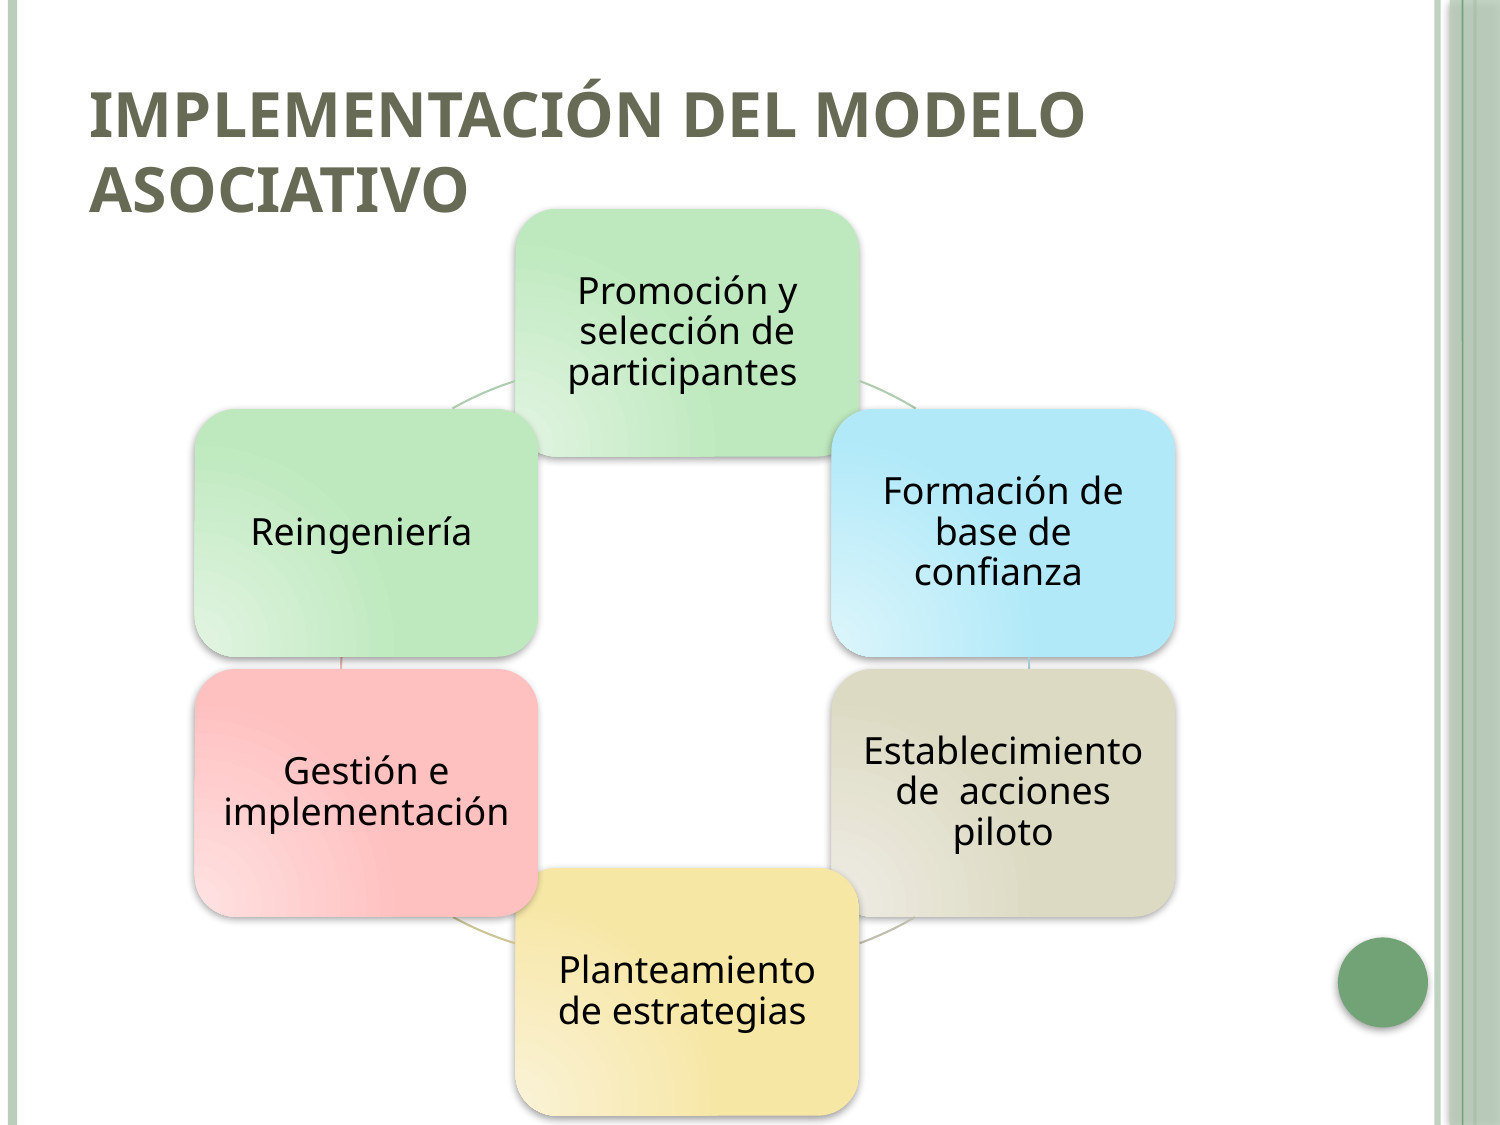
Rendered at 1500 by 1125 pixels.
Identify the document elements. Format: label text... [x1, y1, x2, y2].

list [74, 261, 1301, 1063]
title Implementación del modelo asociativo [75, 45, 1300, 233]
